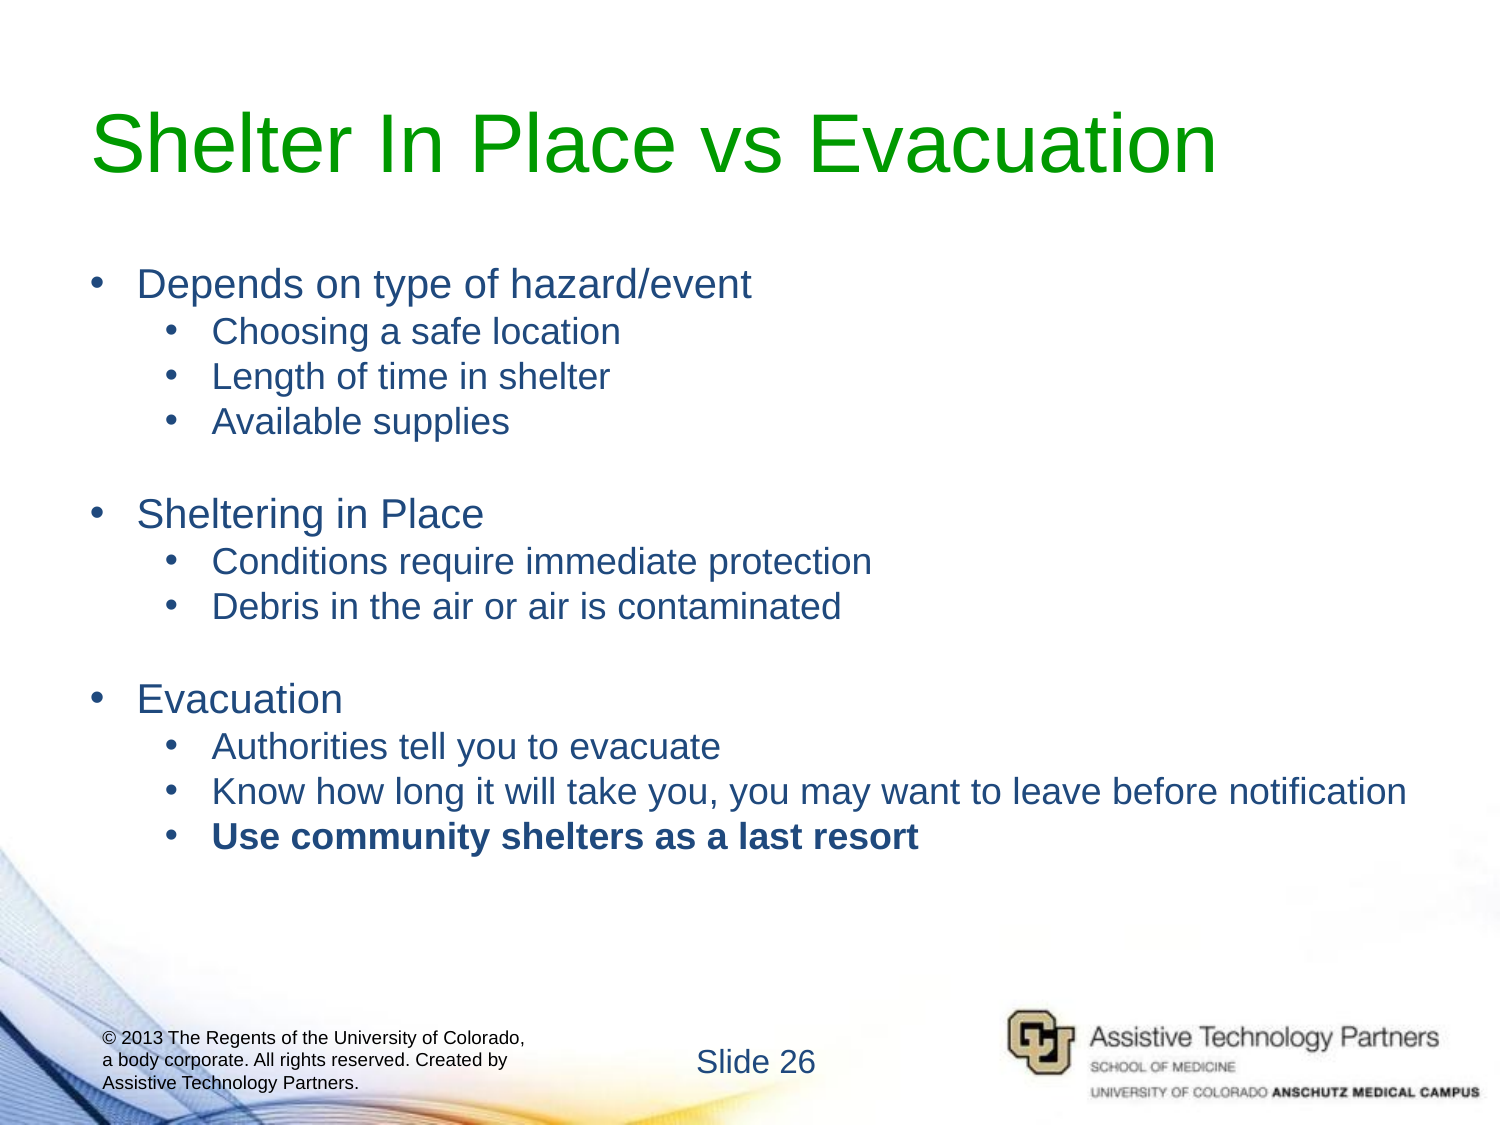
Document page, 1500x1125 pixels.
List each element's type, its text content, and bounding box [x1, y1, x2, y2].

title Shelter In Place vs Evacuation [75, 45, 1488, 233]
text_box Depends on type of hazard/event Choosing a safe location Length of time in shelter Available supplies Sheltering in Place Conditions require immediate protection Debris in the air or air is contaminated Evacuation Authorities tell you to evacuate Know how long it will take you, you may want to leave before notification Use community shelters as a last resort [74, 249, 1425, 915]
picture [0, 0, 1500, 1125]
